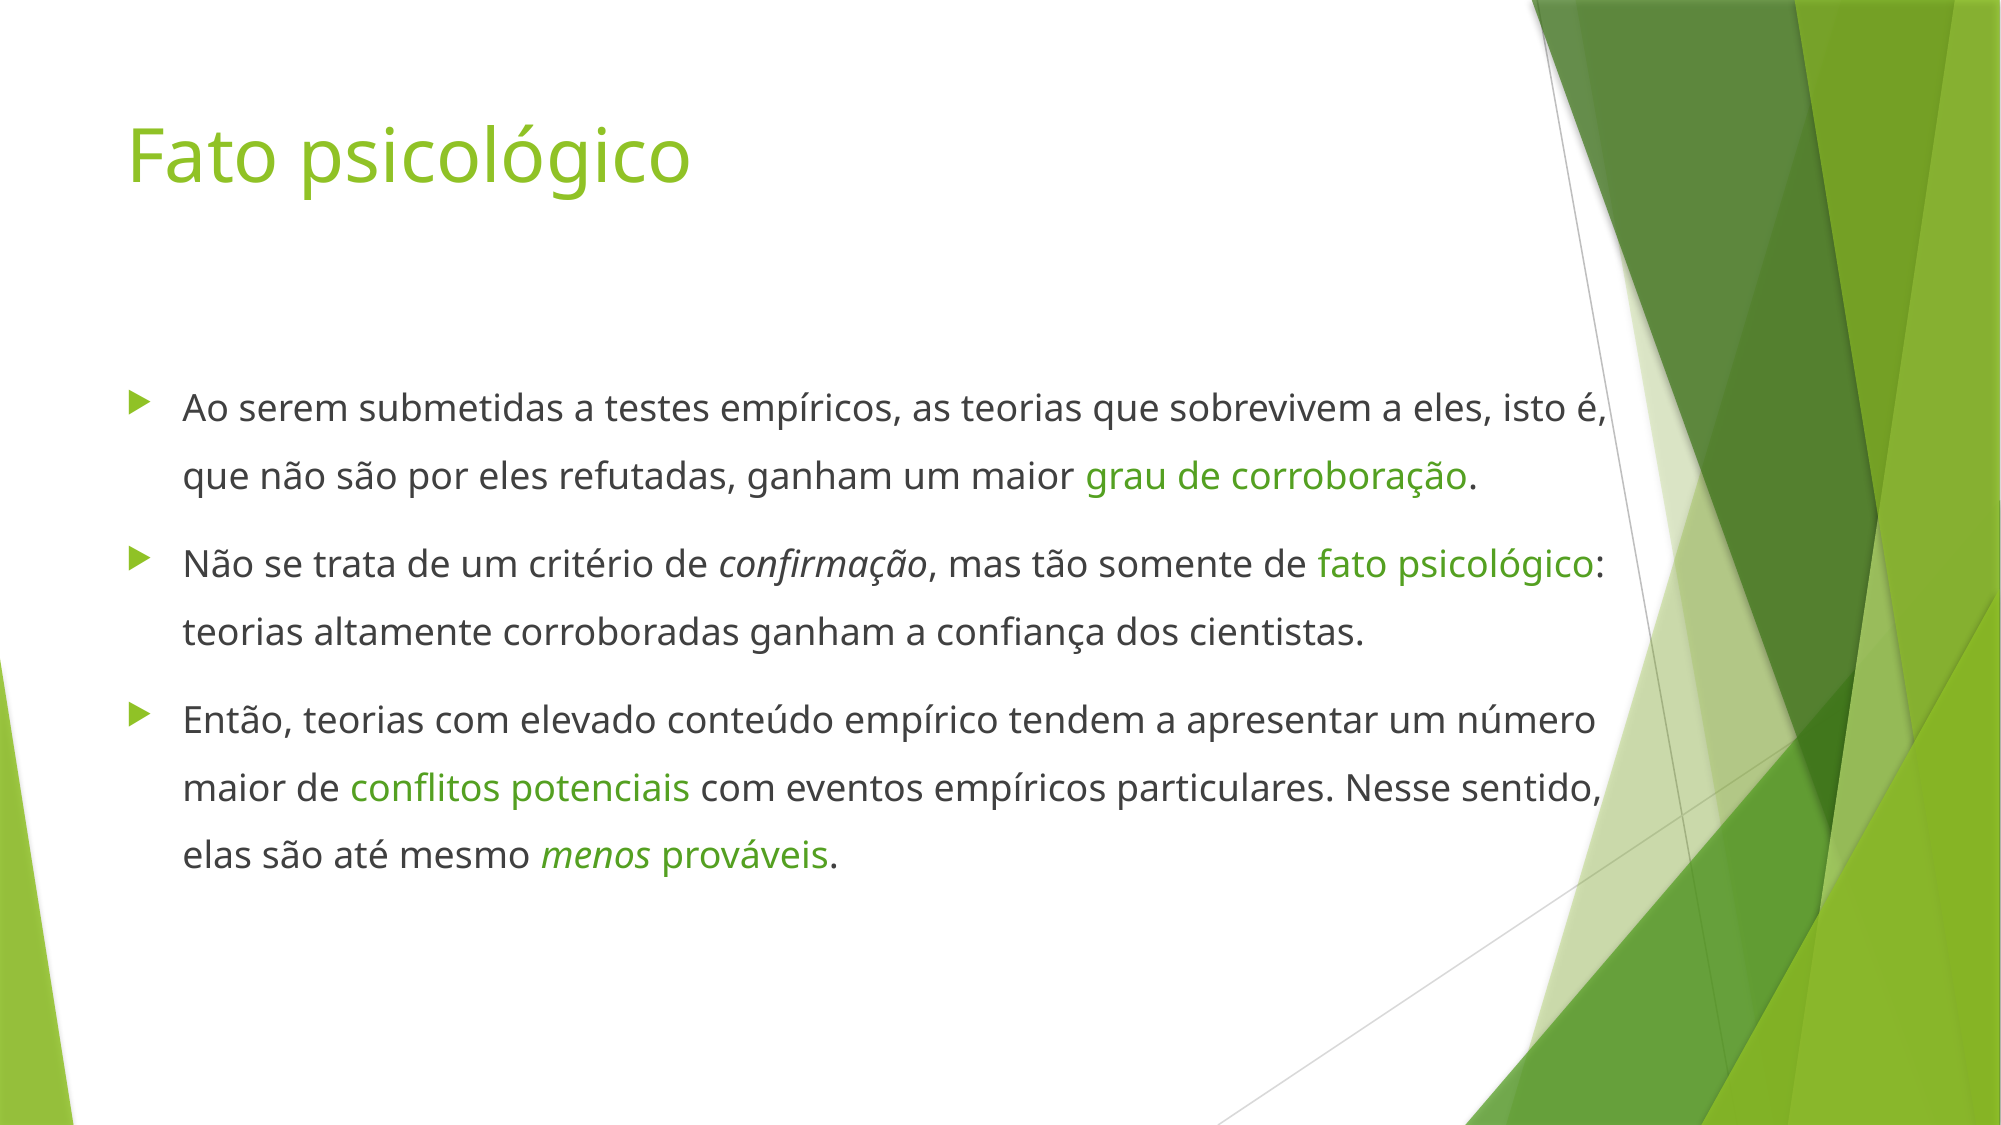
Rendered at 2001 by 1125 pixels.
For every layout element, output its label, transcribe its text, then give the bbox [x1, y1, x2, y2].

title Fato psicológico [111, 99, 1522, 317]
list Ao serem submetidas a testes empíricos, as teorias que sobrevivem a eles, isto é, que não são por eles refutadas, ganham um maior grau de corroboração. Não se trata de um critério de confirmação, mas tão somente de fato psicológico: teorias altamente corroboradas ganham a confiança dos cientistas. Então, teorias com elevado conteúdo empírico tendem a apresentar um número maior de conflitos potenciais com eventos empíricos particulares. Nesse sentido, elas são até mesmo menos prováveis. [111, 354, 1660, 1043]
